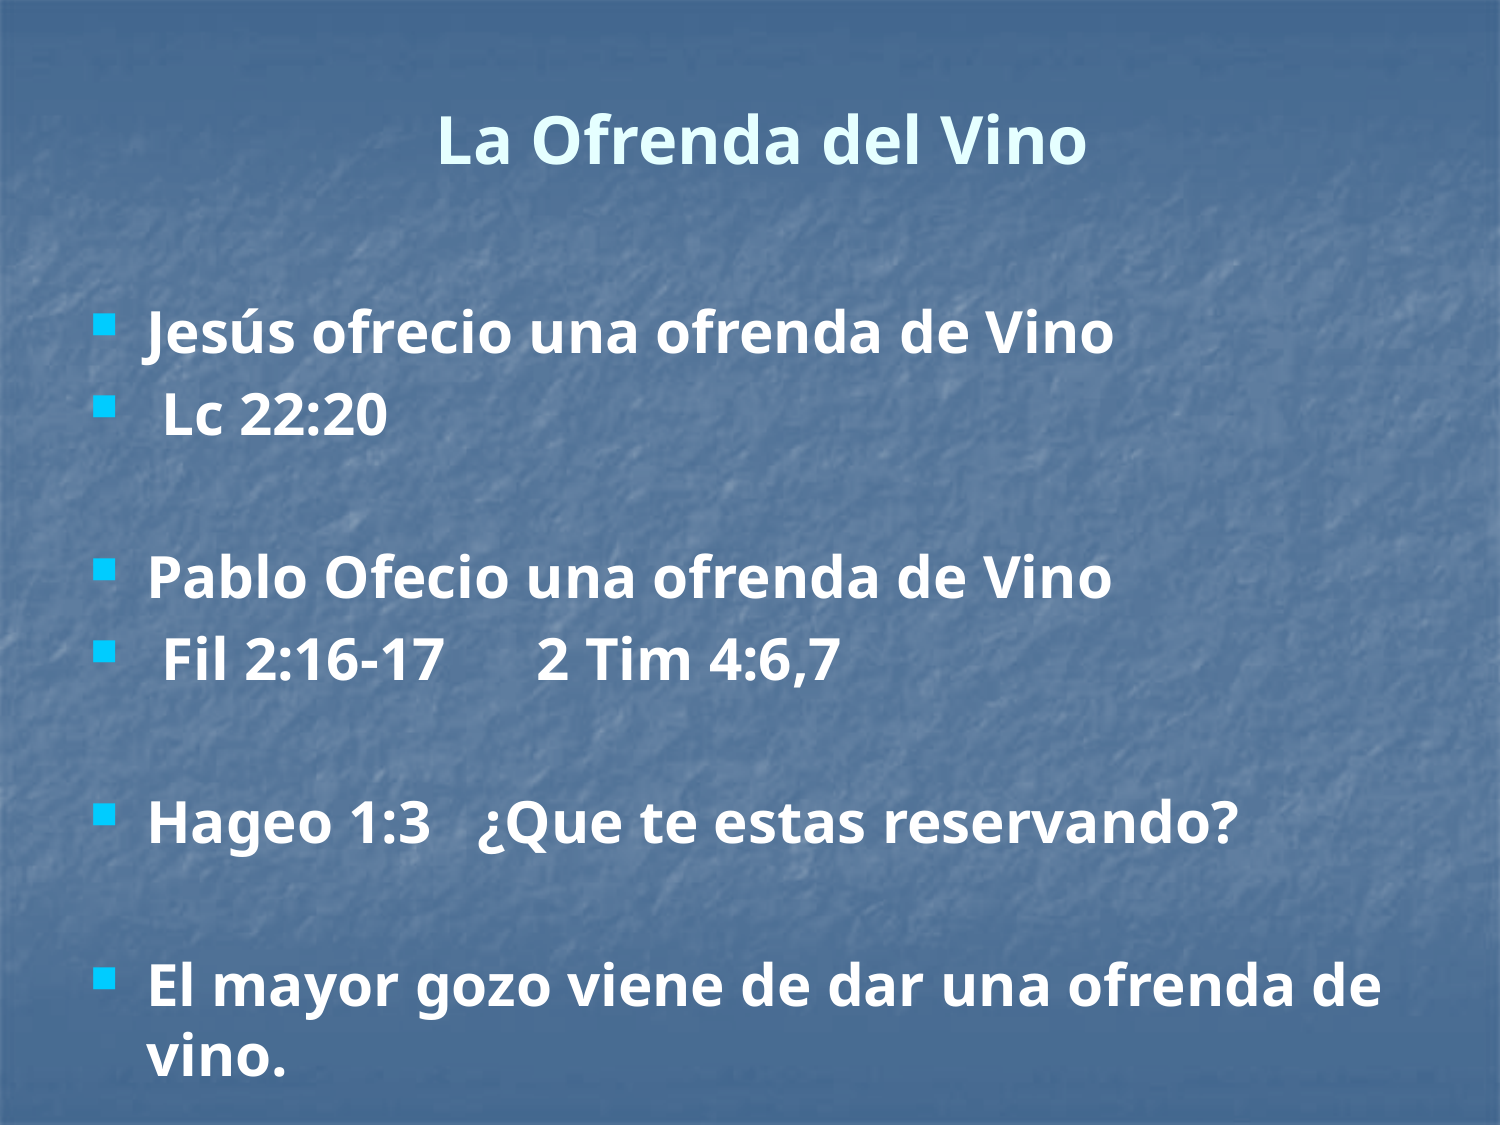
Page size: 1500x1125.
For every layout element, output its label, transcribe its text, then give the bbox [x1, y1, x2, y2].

list Jesús ofrecio una ofrenda de Vino Lc 22:20 Pablo Ofecio una ofrenda de Vino Fil 2:16-17 2 Tim 4:6,7 Hageo 1:3 ¿Que te estas reservando? El mayor gozo viene de dar una ofrenda de vino. [75, 287, 1425, 1000]
title La Ofrenda del Vino [87, 62, 1438, 213]
